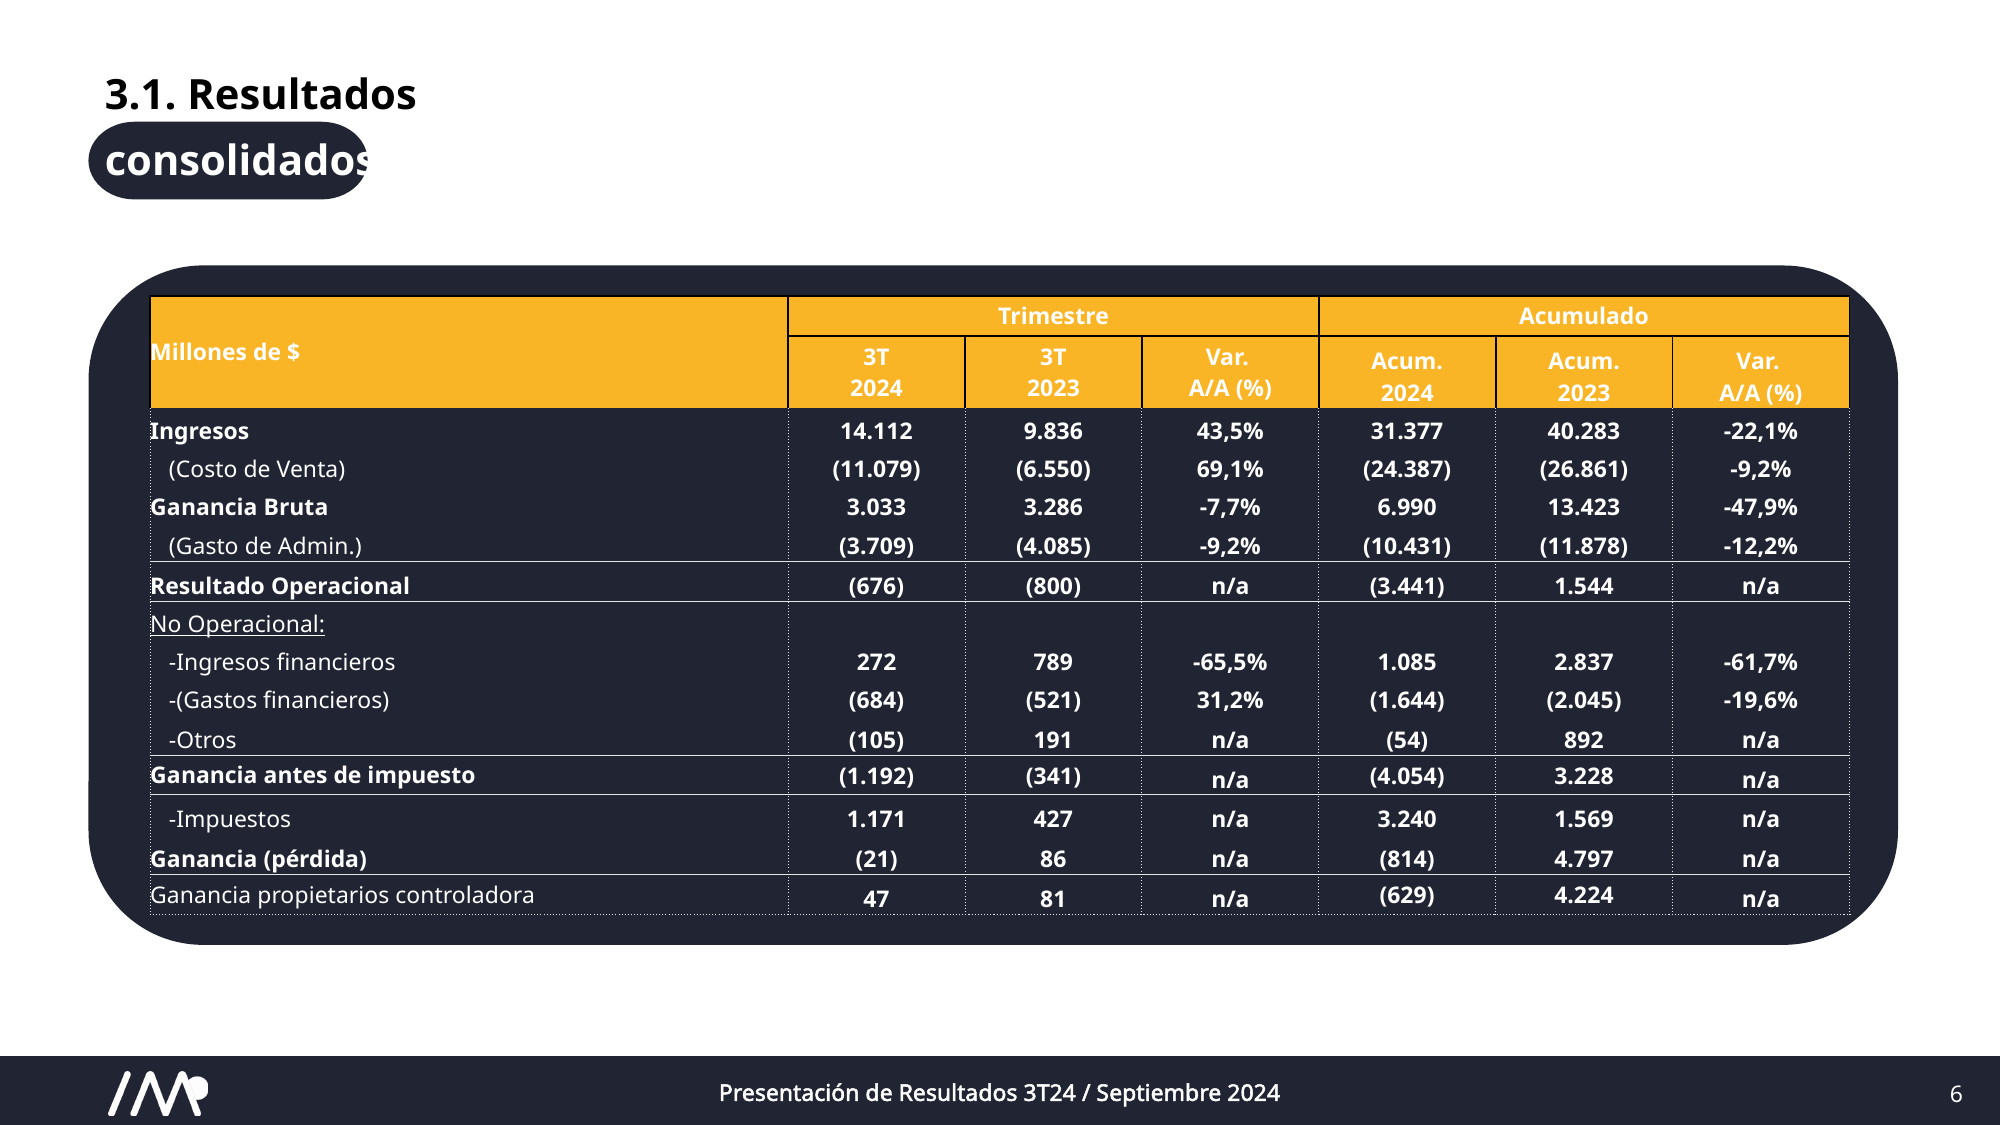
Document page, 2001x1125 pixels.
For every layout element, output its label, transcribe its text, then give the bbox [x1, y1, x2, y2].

table_cell n/a [1142, 795, 1319, 835]
table_cell 3T 2023 [966, 337, 1141, 408]
table_cell (2.045) [1496, 677, 1673, 715]
table_cell Ingresos [150, 408, 788, 446]
table_cell (11.079) [788, 446, 965, 484]
table_cell [965, 602, 1142, 639]
table_cell 3.240 [1319, 795, 1496, 835]
table_cell 1.569 [1496, 795, 1673, 835]
table_cell 81 [965, 875, 1142, 914]
table_cell Var. A/A (%) [1143, 337, 1318, 408]
table_cell -19,6% [1673, 677, 1849, 715]
table_cell -65,5% [1142, 639, 1319, 677]
table_cell -Impuestos [150, 795, 788, 835]
table_cell (3.709) [788, 522, 965, 561]
table_cell n/a [1142, 715, 1319, 755]
text_box Presentación de Resultados 3T24 / Septiembre 2024 [0, 1056, 2000, 1125]
table_cell -22,1% [1673, 408, 1849, 446]
table_header Millones de $ [151, 297, 787, 408]
table_cell 272 [788, 639, 965, 677]
table_cell [1319, 602, 1496, 639]
table_cell 4.224 [1496, 875, 1673, 914]
table_cell (800) [965, 562, 1142, 601]
table_cell 3T 2024 [789, 337, 964, 408]
text_box 3.1. Resultados consolidados [90, 66, 1455, 225]
table_cell 789 [965, 639, 1142, 677]
table_cell 3.286 [965, 484, 1142, 522]
table_cell 1.171 [788, 795, 965, 835]
table_header Trimestre [789, 297, 1318, 335]
table_cell n/a [1673, 835, 1849, 874]
table_cell (54) [1319, 715, 1496, 755]
table_cell [788, 602, 965, 639]
table_cell 31.377 [1319, 408, 1496, 446]
table_cell (10.431) [1319, 522, 1496, 561]
table_cell 31,2% [1142, 677, 1319, 715]
table_cell 1.085 [1319, 639, 1496, 677]
table_cell (684) [788, 677, 965, 715]
table_cell (21) [788, 835, 965, 874]
table_cell (4.085) [965, 522, 1142, 561]
table_cell n/a [1673, 715, 1849, 755]
table_cell 3.228 [1496, 756, 1673, 794]
table_cell -47,9% [1673, 484, 1849, 522]
table_cell [1142, 602, 1319, 639]
picture [107, 1070, 209, 1117]
table_cell Ganancia antes de impuesto [150, 756, 788, 794]
table_cell 191 [965, 715, 1142, 755]
table_cell 427 [965, 795, 1142, 835]
table_cell [1496, 602, 1673, 639]
table_cell 40.283 [1496, 408, 1673, 446]
table_cell (105) [788, 715, 965, 755]
table_cell (3.441) [1319, 562, 1496, 601]
table_cell Acum. 2024 [1320, 337, 1495, 408]
table_cell n/a [1673, 562, 1849, 601]
table_cell -7,7% [1142, 484, 1319, 522]
text_box 6 [1528, 1065, 1978, 1125]
table_cell (521) [965, 677, 1142, 715]
table_cell 892 [1496, 715, 1673, 755]
table_cell n/a [1673, 756, 1849, 794]
table_cell (814) [1319, 835, 1496, 874]
table_cell (4.054) [1319, 756, 1496, 794]
table_header Acumulado [1320, 297, 1849, 335]
table_cell (1.192) [788, 756, 965, 794]
table_cell 9.836 [965, 408, 1142, 446]
table_cell n/a [1673, 875, 1849, 914]
table_cell 4.797 [1496, 835, 1673, 874]
table_cell -61,7% [1673, 639, 1849, 677]
table_cell (6.550) [965, 446, 1142, 484]
table_cell Resultado Operacional [150, 562, 788, 601]
table_cell (Gasto de Admin.) [150, 522, 788, 561]
table_cell n/a [1142, 562, 1319, 601]
table_cell (676) [788, 562, 965, 601]
table_cell 13.423 [1496, 484, 1673, 522]
table_cell (341) [965, 756, 1142, 794]
table_cell 3.033 [788, 484, 965, 522]
table_cell (1.644) [1319, 677, 1496, 715]
table_cell (629) [1319, 875, 1496, 914]
table_cell -(Gastos financieros) [150, 677, 788, 715]
table_cell n/a [1142, 875, 1319, 914]
table_cell (Costo de Venta) [150, 446, 788, 484]
table_cell n/a [1673, 795, 1849, 835]
table_cell -9,2% [1142, 522, 1319, 561]
table_cell -9,2% [1673, 446, 1849, 484]
table_cell 47 [788, 875, 965, 914]
table_cell Var. A/A (%) [1673, 337, 1849, 408]
table_cell 69,1% [1142, 446, 1319, 484]
table_cell -12,2% [1673, 522, 1849, 561]
table_cell 43,5% [1142, 408, 1319, 446]
text_box [88, 265, 1899, 945]
table_cell Ganancia Bruta [150, 484, 788, 522]
table_cell [1673, 602, 1849, 639]
table_cell (26.861) [1496, 446, 1673, 484]
table_cell Ganancia propietarios controladora [150, 875, 788, 914]
table_cell 14.112 [788, 408, 965, 446]
table_cell No Operacional: [150, 602, 788, 639]
table_cell 2.837 [1496, 639, 1673, 677]
table_cell Ganancia (pérdida) [150, 835, 788, 874]
table_cell n/a [1142, 756, 1319, 794]
table_cell -Ingresos financieros [150, 639, 788, 677]
table_cell -Otros [150, 715, 788, 755]
table_cell (11.878) [1496, 522, 1673, 561]
table_cell 6.990 [1319, 484, 1496, 522]
table_cell n/a [1142, 835, 1319, 874]
table_cell (24.387) [1319, 446, 1496, 484]
table_cell Acum. 2023 [1497, 337, 1672, 408]
table_cell 1.544 [1496, 562, 1673, 601]
table_cell 86 [965, 835, 1142, 874]
